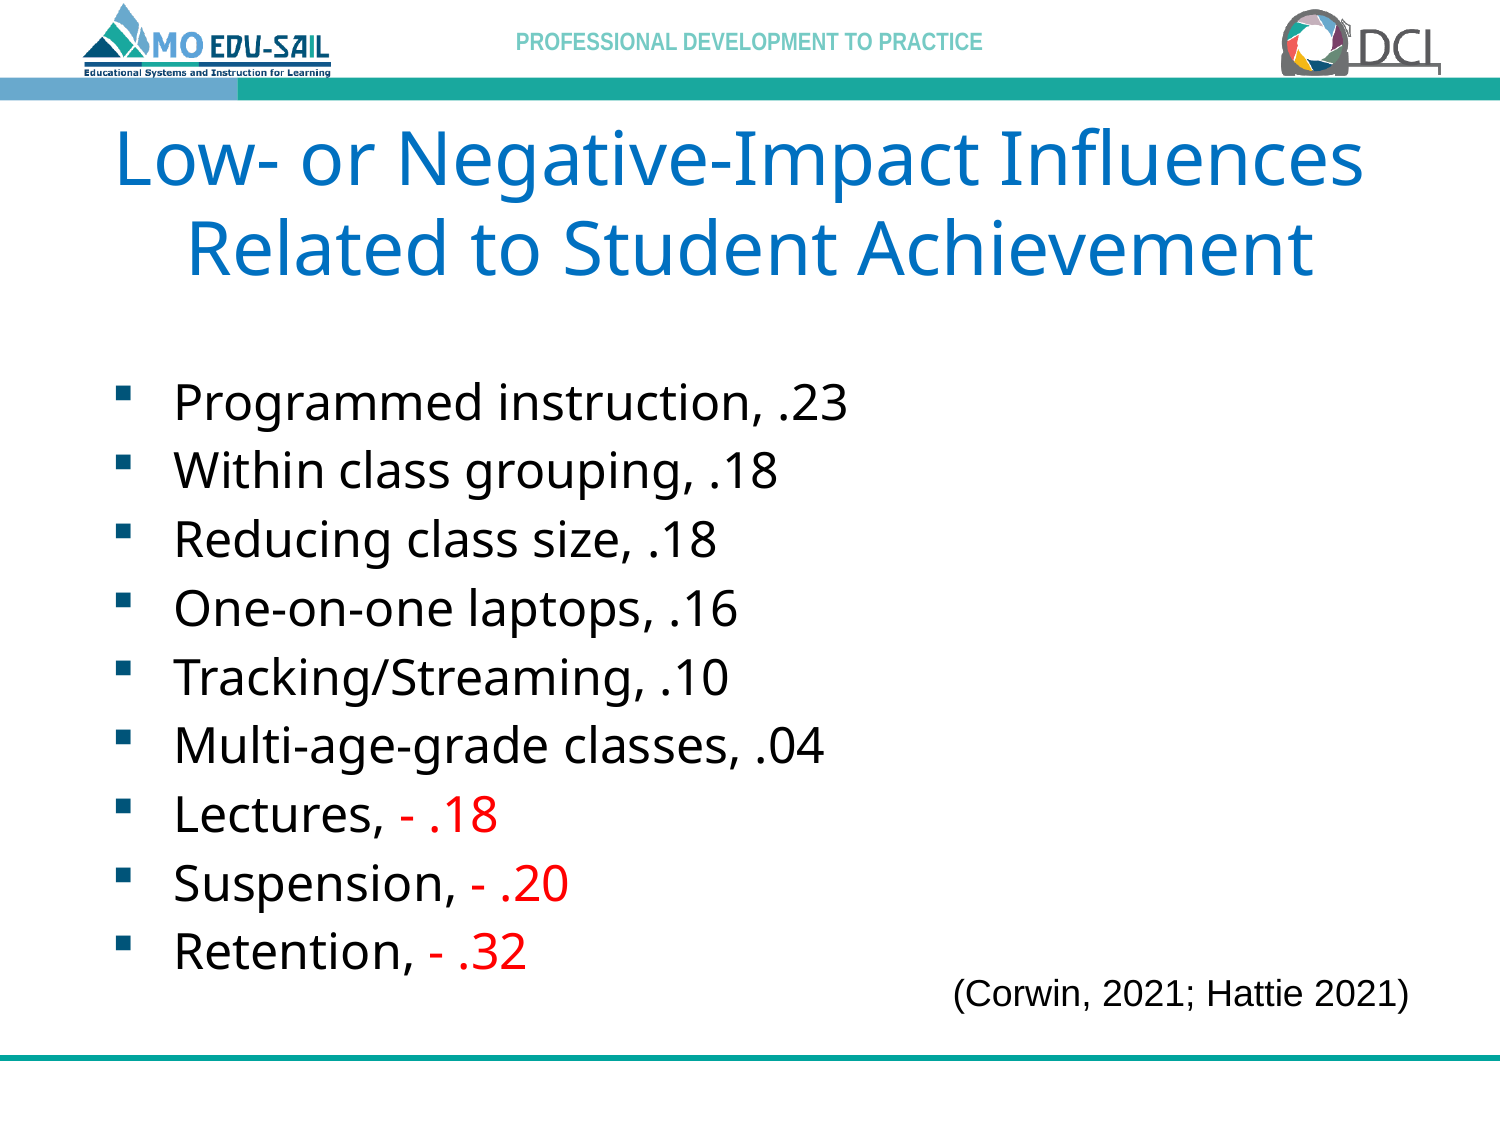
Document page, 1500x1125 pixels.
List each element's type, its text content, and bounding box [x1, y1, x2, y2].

text_box (Corwin, 2021; Hattie 2021) [937, 961, 1425, 1022]
picture [82, 0, 331, 81]
picture [1281, 9, 1441, 76]
title Low- or Negative-Impact Influences Related to Student Achievement [75, 112, 1425, 288]
list Programmed instruction, .23 Within class grouping, .18 Reducing class size, .18 One-on-one laptops, .16 Tracking/Streaming, .10 Multi-age-grade classes, .04 Lectures, - .18 Suspension, - .20 Retention, - .32 [75, 355, 1425, 1013]
